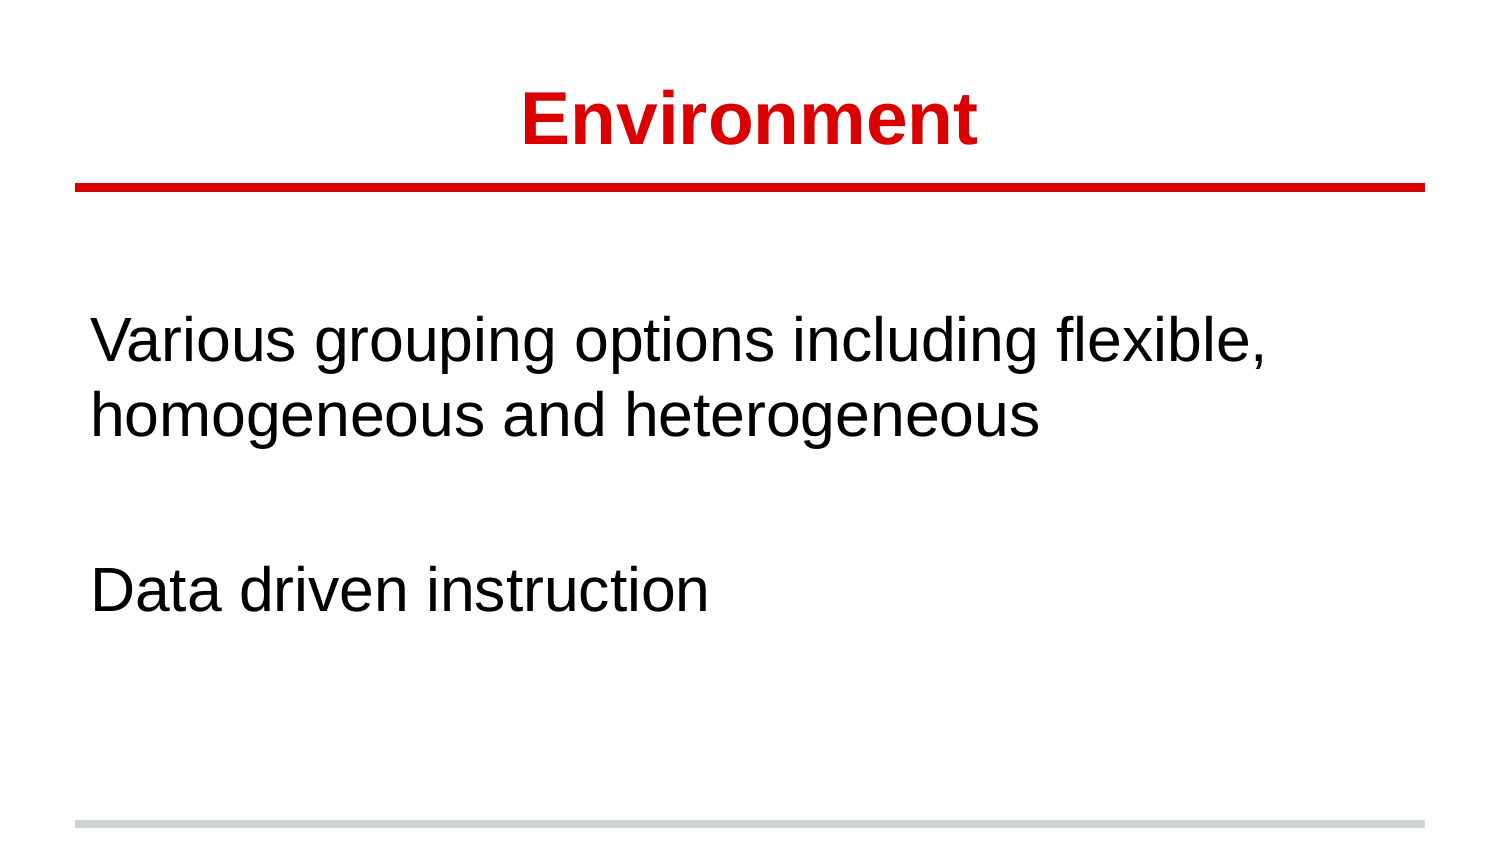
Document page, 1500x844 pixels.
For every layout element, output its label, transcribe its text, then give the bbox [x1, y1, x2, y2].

list Various grouping options including flexible, homogeneous and heterogeneous Data driven instruction [75, 196, 1425, 808]
title Environment [75, 33, 1425, 175]
